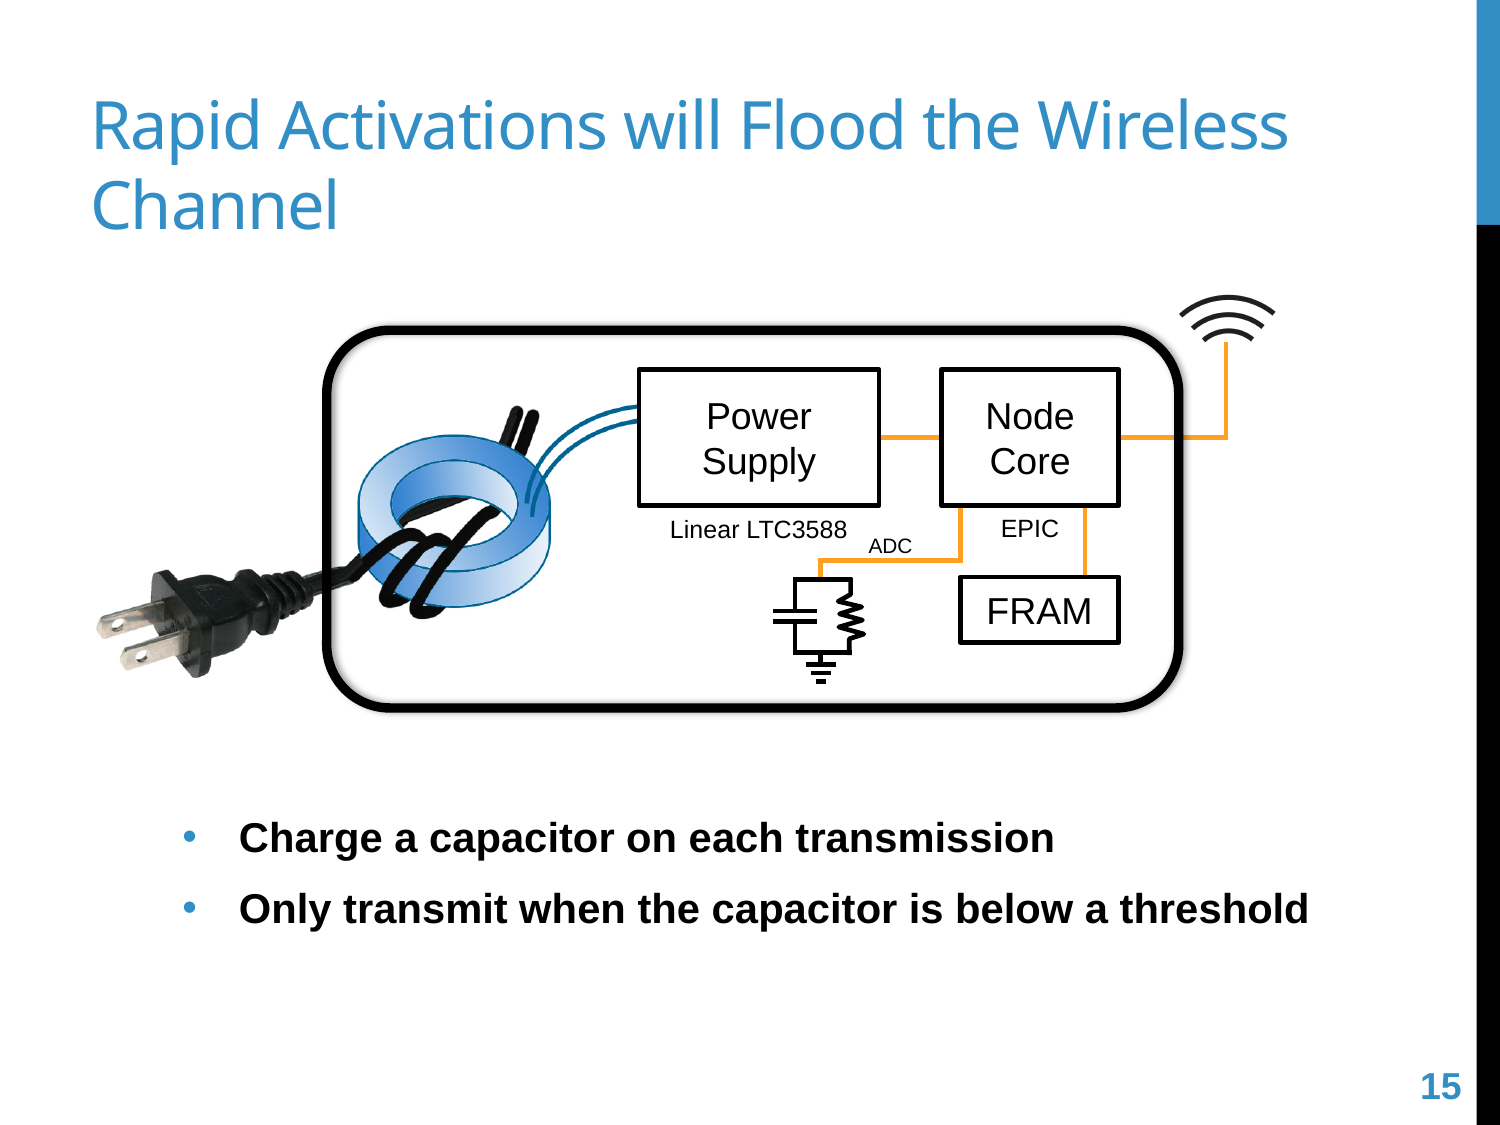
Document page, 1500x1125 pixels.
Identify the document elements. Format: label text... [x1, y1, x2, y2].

text_box Node Core [939, 367, 1121, 508]
text_box FRAM [958, 575, 1121, 645]
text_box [774, 579, 865, 682]
text_box [325, 329, 1180, 709]
text_box ADC [820, 525, 958, 557]
title Rapid Activations will Flood the Wireless Channel [75, 25, 1325, 250]
picture [95, 403, 661, 679]
picture [1177, 275, 1303, 402]
text_box Charge a capacitor on each transmission Only transmit when the capacitor is below a threshold [167, 803, 1415, 972]
slide_number 15 [1272, 1054, 1477, 1115]
